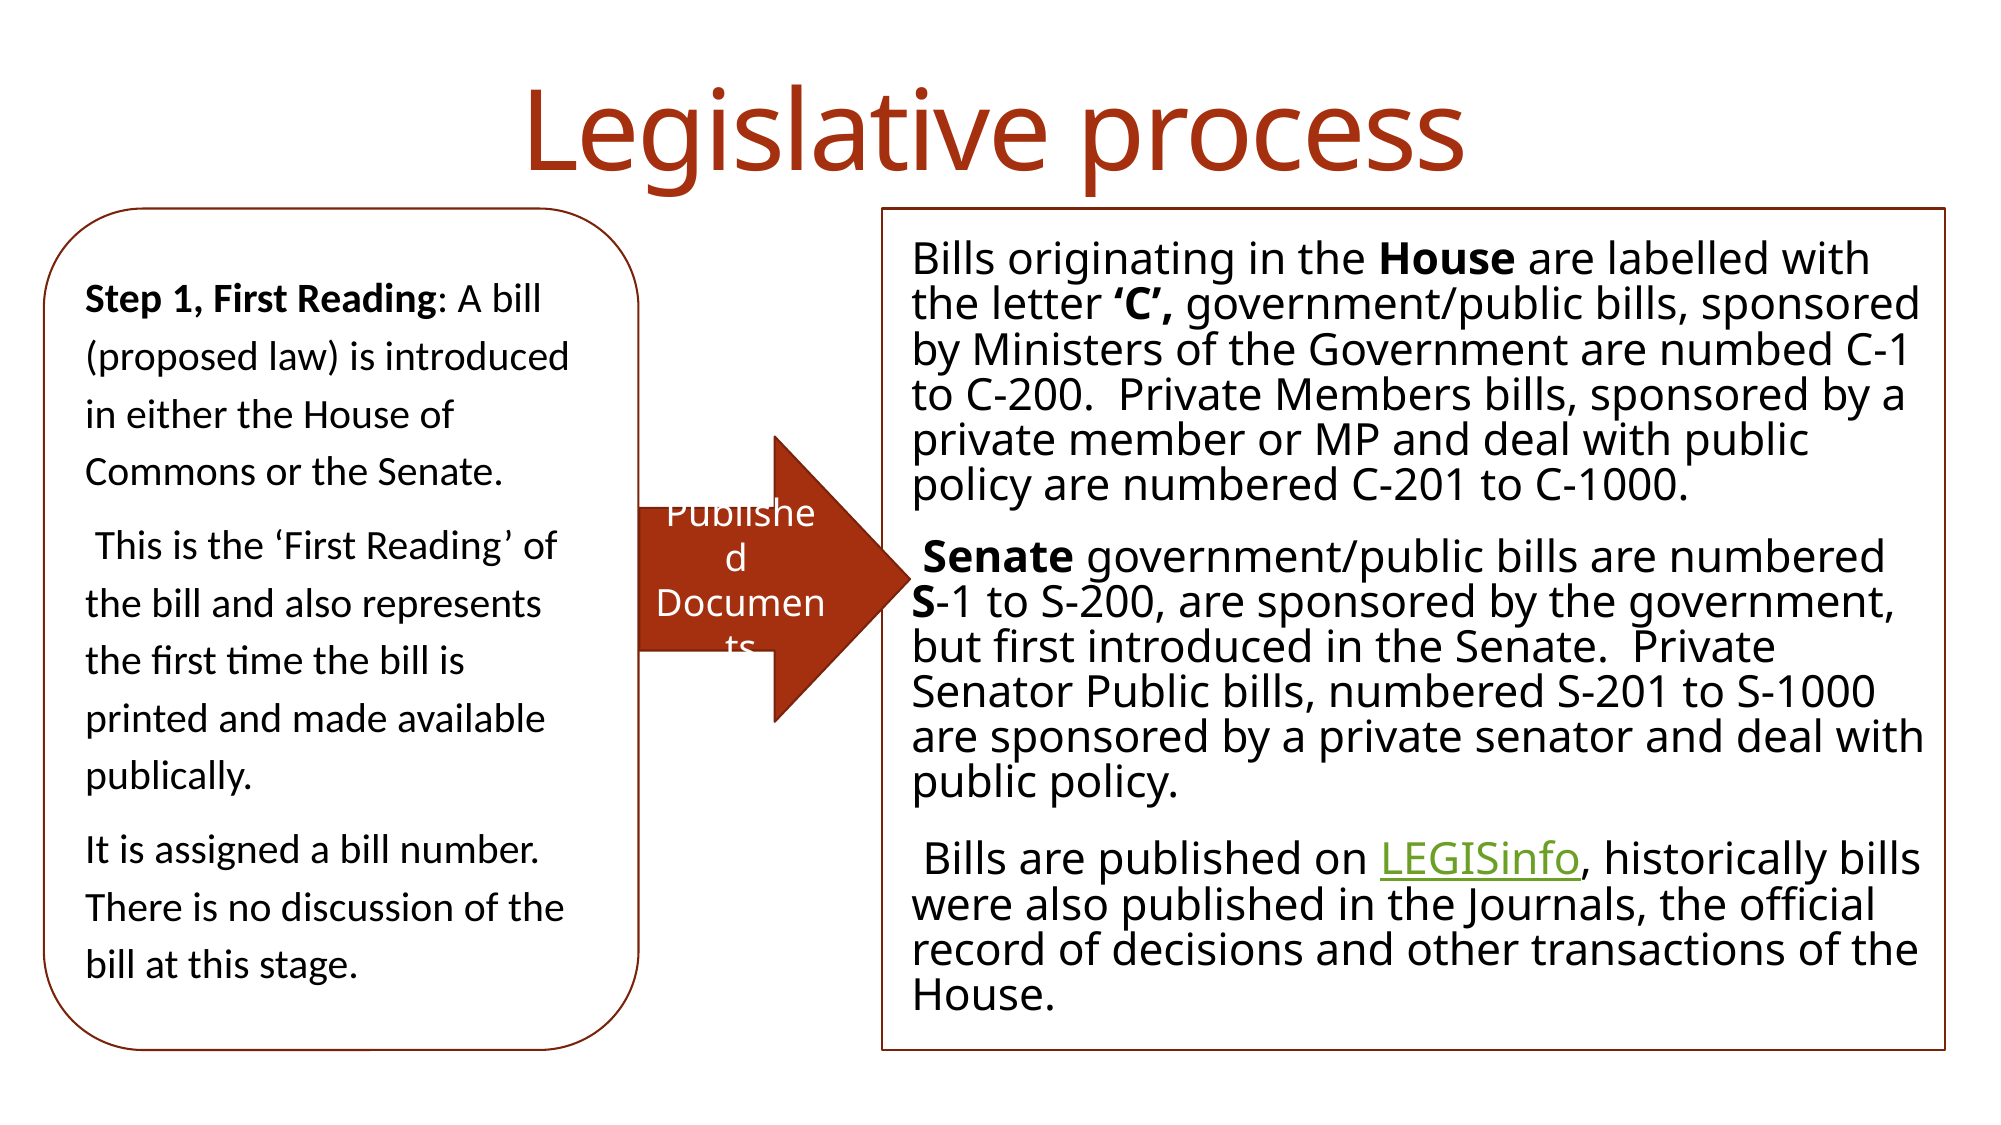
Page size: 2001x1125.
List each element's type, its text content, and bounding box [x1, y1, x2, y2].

list Bills originating in the House are labelled with the letter ‘C’, government/public bills, sponsored by Ministers of the Government are numbed C-1 to C-200. Private Members bills, sponsored by a private member or MP and deal with public policy are numbered C-201 to C-1000. Senate government/public bills are numbered S-1 to S-200, are sponsored by the government, but first introduced in the Senate. Private Senator Public bills, numbered S-201 to S-1000 are sponsored by a private senator and deal with public policy. Bills are published on LEGISinfo, historically bills were also published in the Journals, the official record of decisions and other transactions of the House. [881, 207, 1946, 1051]
title Legislative process [111, 0, 1879, 272]
text_box [42, 207, 640, 1052]
text_box Step 1, First Reading: A bill (proposed law) is introduced in either the House of Commons or the Senate. This is the ‘First Reading’ of the bill and also represents the first time the bill is printed and made available publically. It is assigned a bill number. There is no discussion of the bill at this stage. [70, 256, 612, 995]
text_box Published Documents [638, 435, 911, 723]
